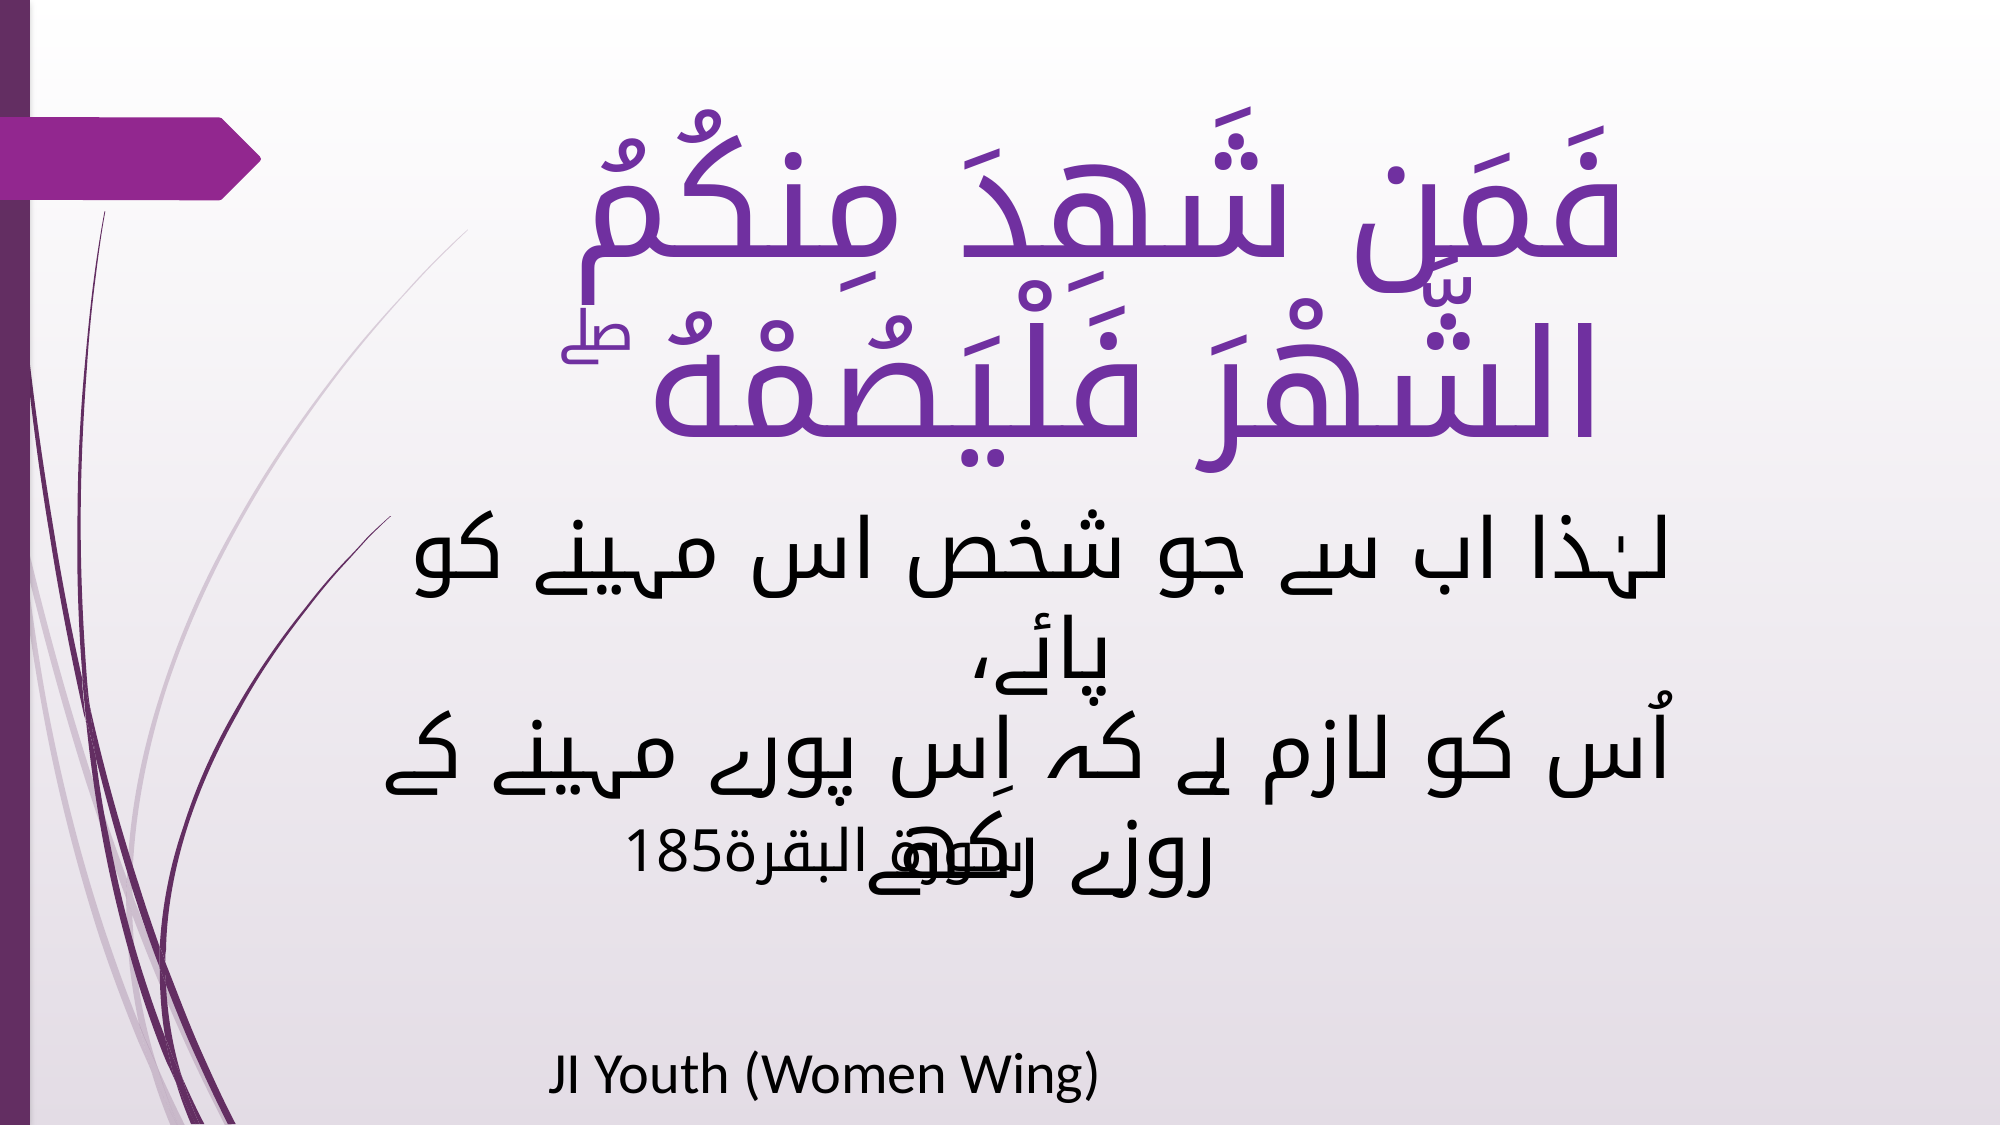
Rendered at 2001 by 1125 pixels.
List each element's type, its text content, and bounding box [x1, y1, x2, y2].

text_box سورة البقرة185 [608, 805, 1041, 891]
text_box JI Youth (Women Wing) [512, 1042, 1138, 1099]
text_box لہٰذا اب سے جو شخص اس مہینے کو پائے، اُس کو لازم ہے کہ اِس پورے مہینے کے روزے رکھے [337, 487, 1746, 903]
text_box فَمَن شَهِدَ مِنكُمُ الشَّهْرَ فَلْيَصُمْهُ ۖ [456, 100, 1746, 476]
